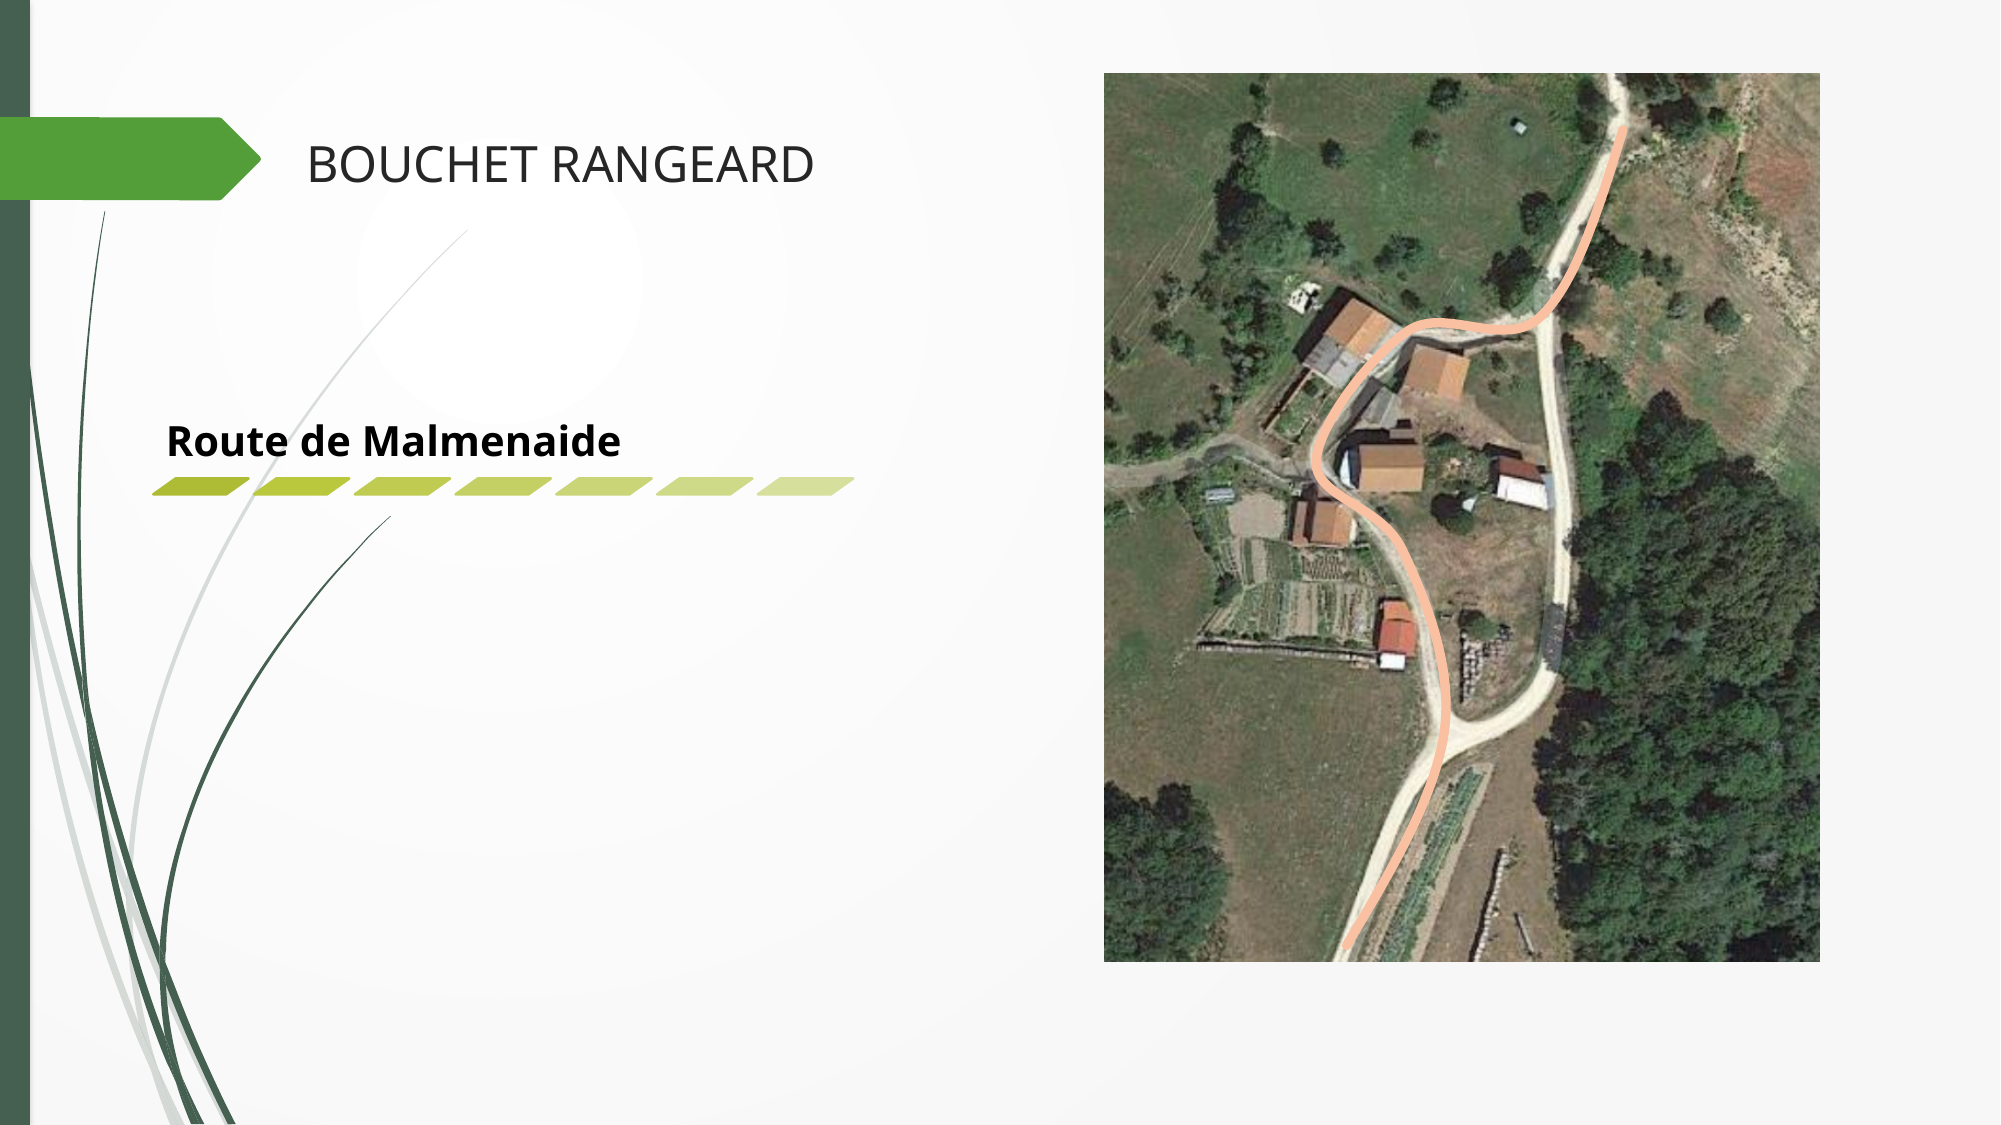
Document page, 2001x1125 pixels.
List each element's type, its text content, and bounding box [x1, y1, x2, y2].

title BOUCHET RANGEARD [290, 39, 866, 200]
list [1104, 72, 1821, 962]
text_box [113, 253, 908, 655]
